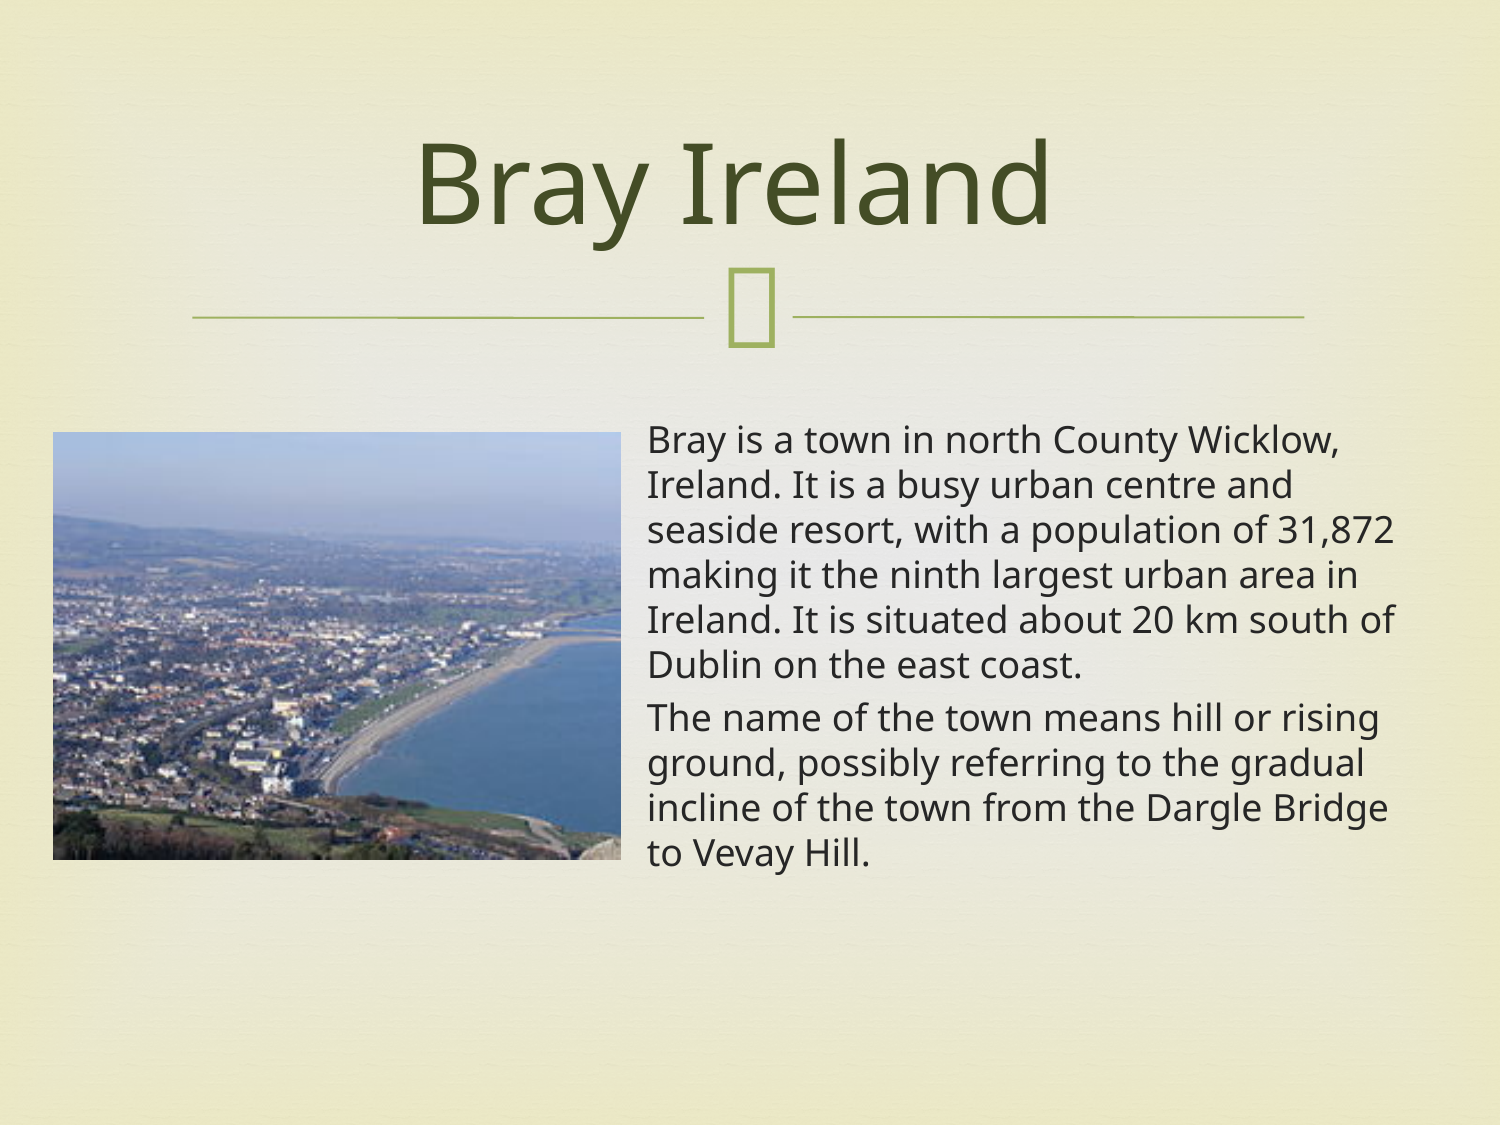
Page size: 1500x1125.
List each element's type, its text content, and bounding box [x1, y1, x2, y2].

picture [52, 431, 622, 861]
title Bray Ireland [112, 93, 1386, 267]
list Bray is a town in north County Wicklow, Ireland. It is a busy urban centre and seaside resort, with a population of 31,872 making it the ninth largest urban area in Ireland. It is situated about 20 km south of Dublin on the east coast. The name of the town means hill or rising ground, possibly referring to the gradual incline of the town from the Dargle Bridge to Vevay Hill. [631, 408, 1436, 1076]
